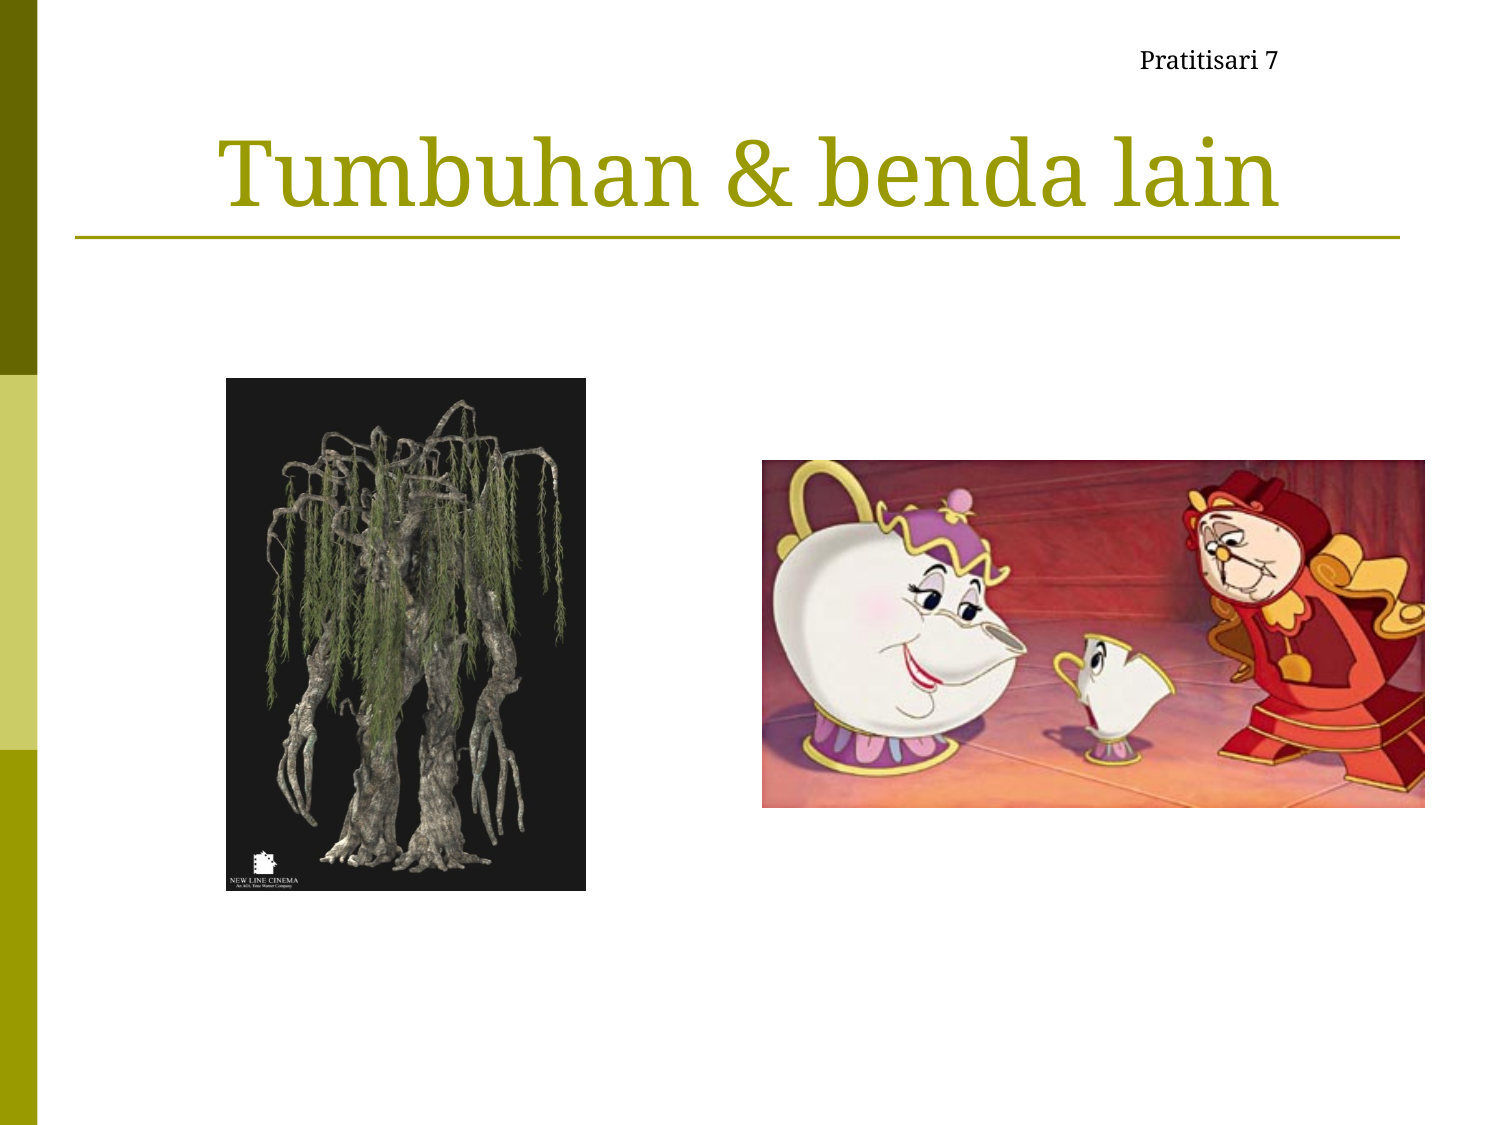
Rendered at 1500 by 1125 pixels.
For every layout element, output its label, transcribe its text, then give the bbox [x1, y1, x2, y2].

text_box Pratitisari 7 [1124, 37, 1425, 83]
title Tumbuhan & benda lain [74, 45, 1426, 233]
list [226, 377, 586, 891]
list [762, 459, 1426, 809]
